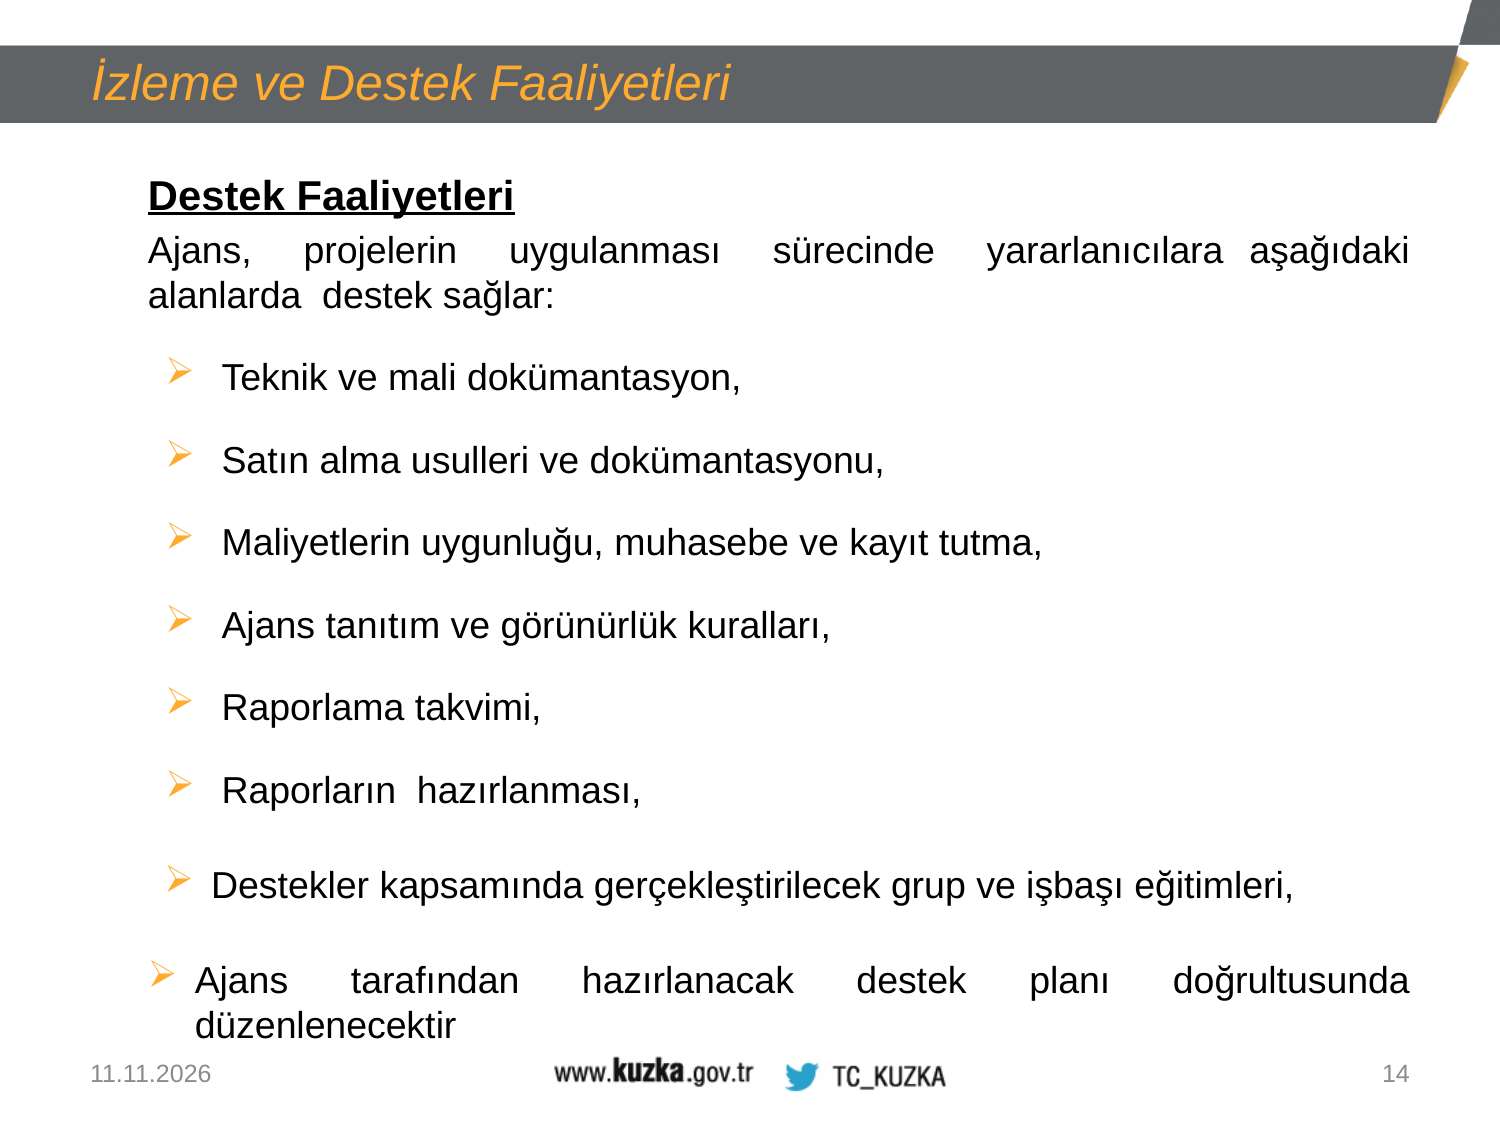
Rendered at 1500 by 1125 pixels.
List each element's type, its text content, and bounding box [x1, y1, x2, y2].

picture [0, 0, 1500, 144]
list Destek Faaliyetleri Ajans, projelerin uygulanması sürecinde yararlanıcılara aşağıdaki alanlarda destek sağlar: Teknik ve mali dokümantasyon, Satın alma usulleri ve dokümantasyonu, Maliyetlerin uygunluğu, muhasebe ve kayıt tutma, Ajans tanıtım ve görünürlük kuralları, Raporlama takvimi, Raporların hazırlanması, Destekler kapsamında gerçekleştirilecek grup ve işbaşı eğitimleri, Ajans tarafından hazırlanacak destek planı doğrultusunda düzenlenecektir [76, 160, 1425, 965]
picture [549, 1055, 951, 1094]
list İzleme ve Destek Faaliyetleri [76, 42, 1270, 126]
slide_number 14 [1074, 1042, 1425, 1103]
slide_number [75, 1042, 425, 1103]
